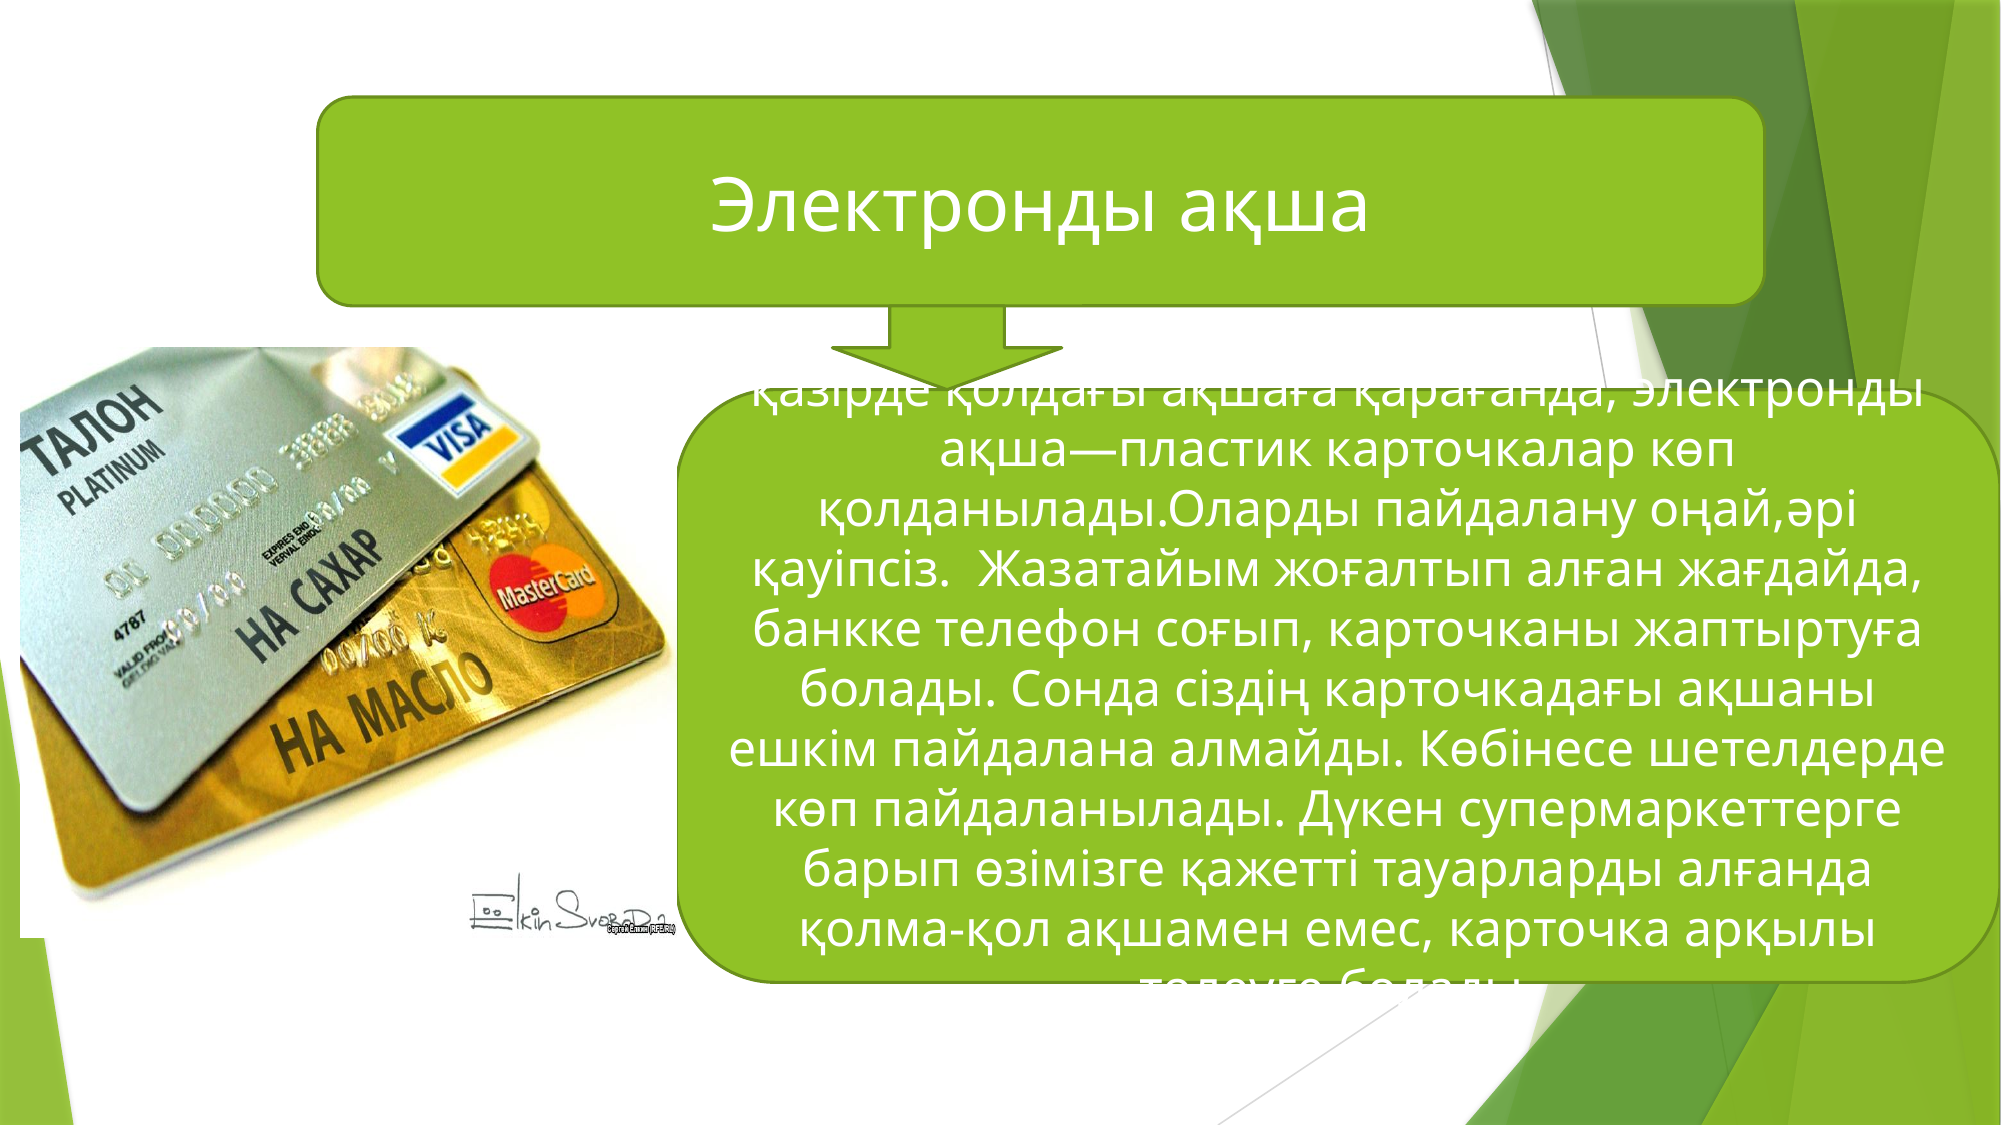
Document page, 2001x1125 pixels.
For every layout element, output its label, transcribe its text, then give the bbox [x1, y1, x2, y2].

picture [20, 347, 677, 938]
text_box қазірде қолдағы ақшаға қарағанда, электронды ақша—пластик карточкалар көп қолданылады.Оларды пайдалану оңай,әрі қауіпсіз. Жазатайым жоғалтып алған жағдайда, банкке телефон соғып, карточканы жаптыртуға болады. Сонда сіздің карточкадағы ақшаны ешкім пайдалана алмайды. Көбінесе шетелдерде көп пайдаланылады. Дүкен супермаркеттерге барып өзімізге қажетті тауарларды алғанда қолма-қол ақшамен емес, карточка арқылы төлеуге болады. [680, 388, 2000, 984]
text_box Электронды ақша [316, 95, 1767, 308]
text_box [830, 304, 1064, 392]
